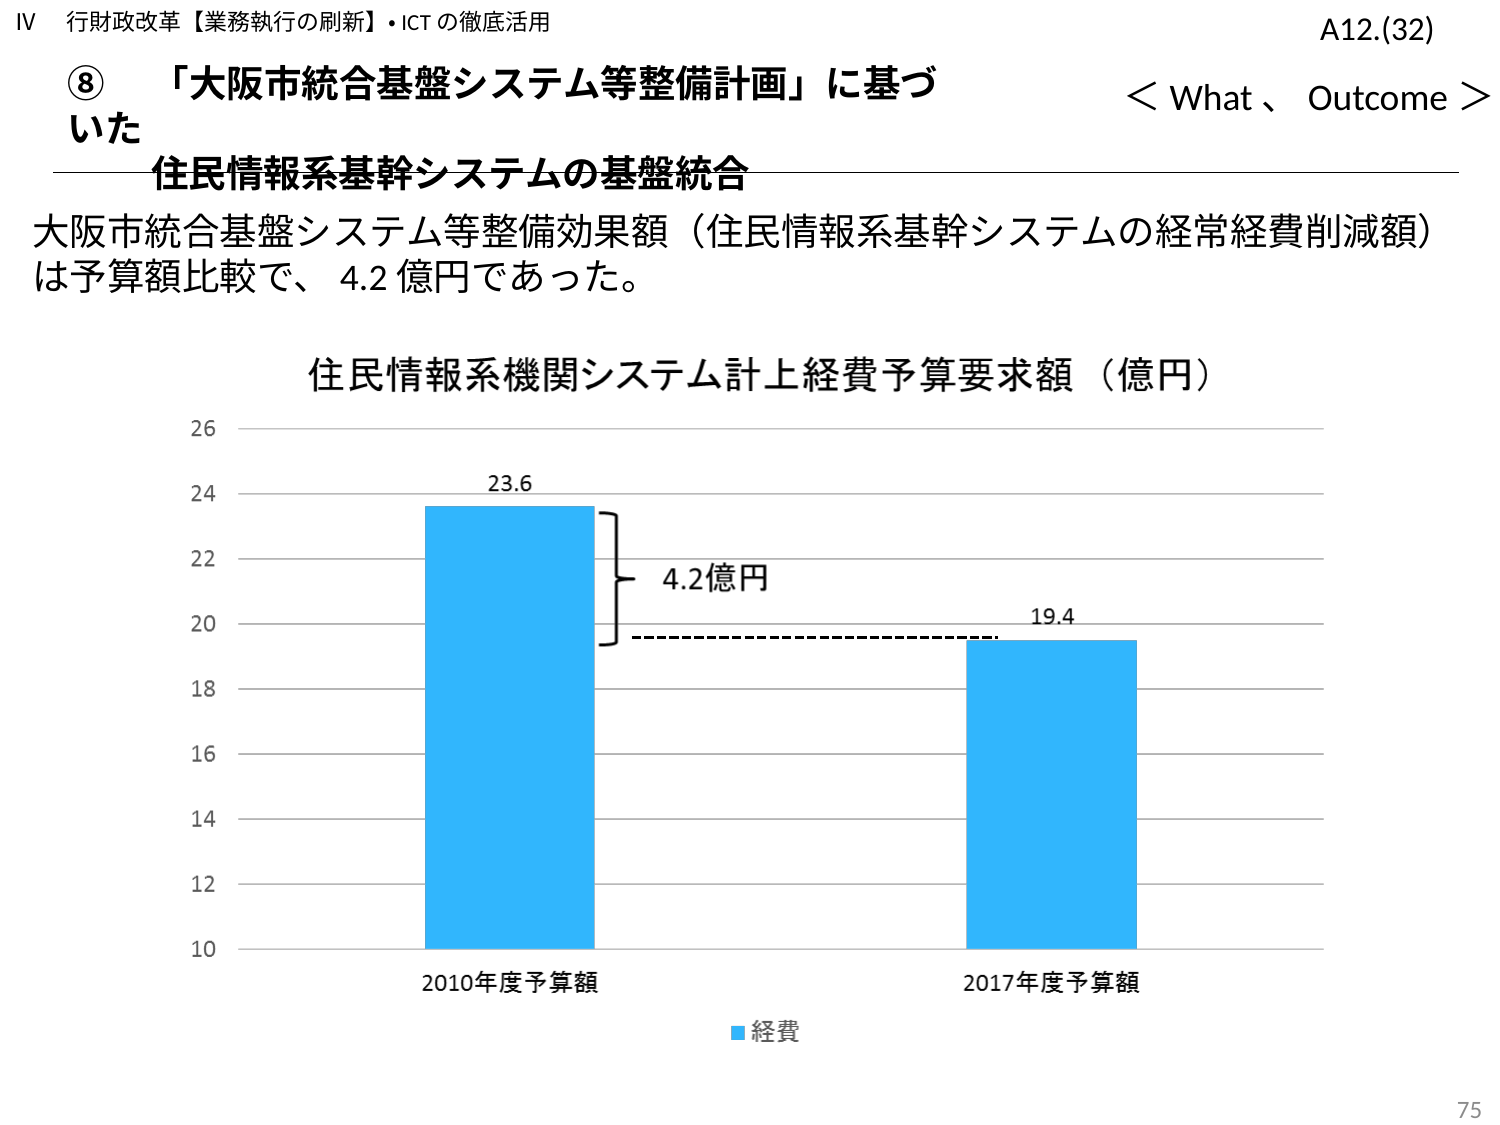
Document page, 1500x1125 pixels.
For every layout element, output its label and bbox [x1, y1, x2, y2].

text_box [1305, 0, 1500, 55]
slide_number [1379, 1094, 1498, 1124]
text_box [0, 0, 727, 43]
text_box [1108, 65, 1500, 126]
text_box [17, 52, 1500, 306]
picture [176, 333, 1348, 1067]
